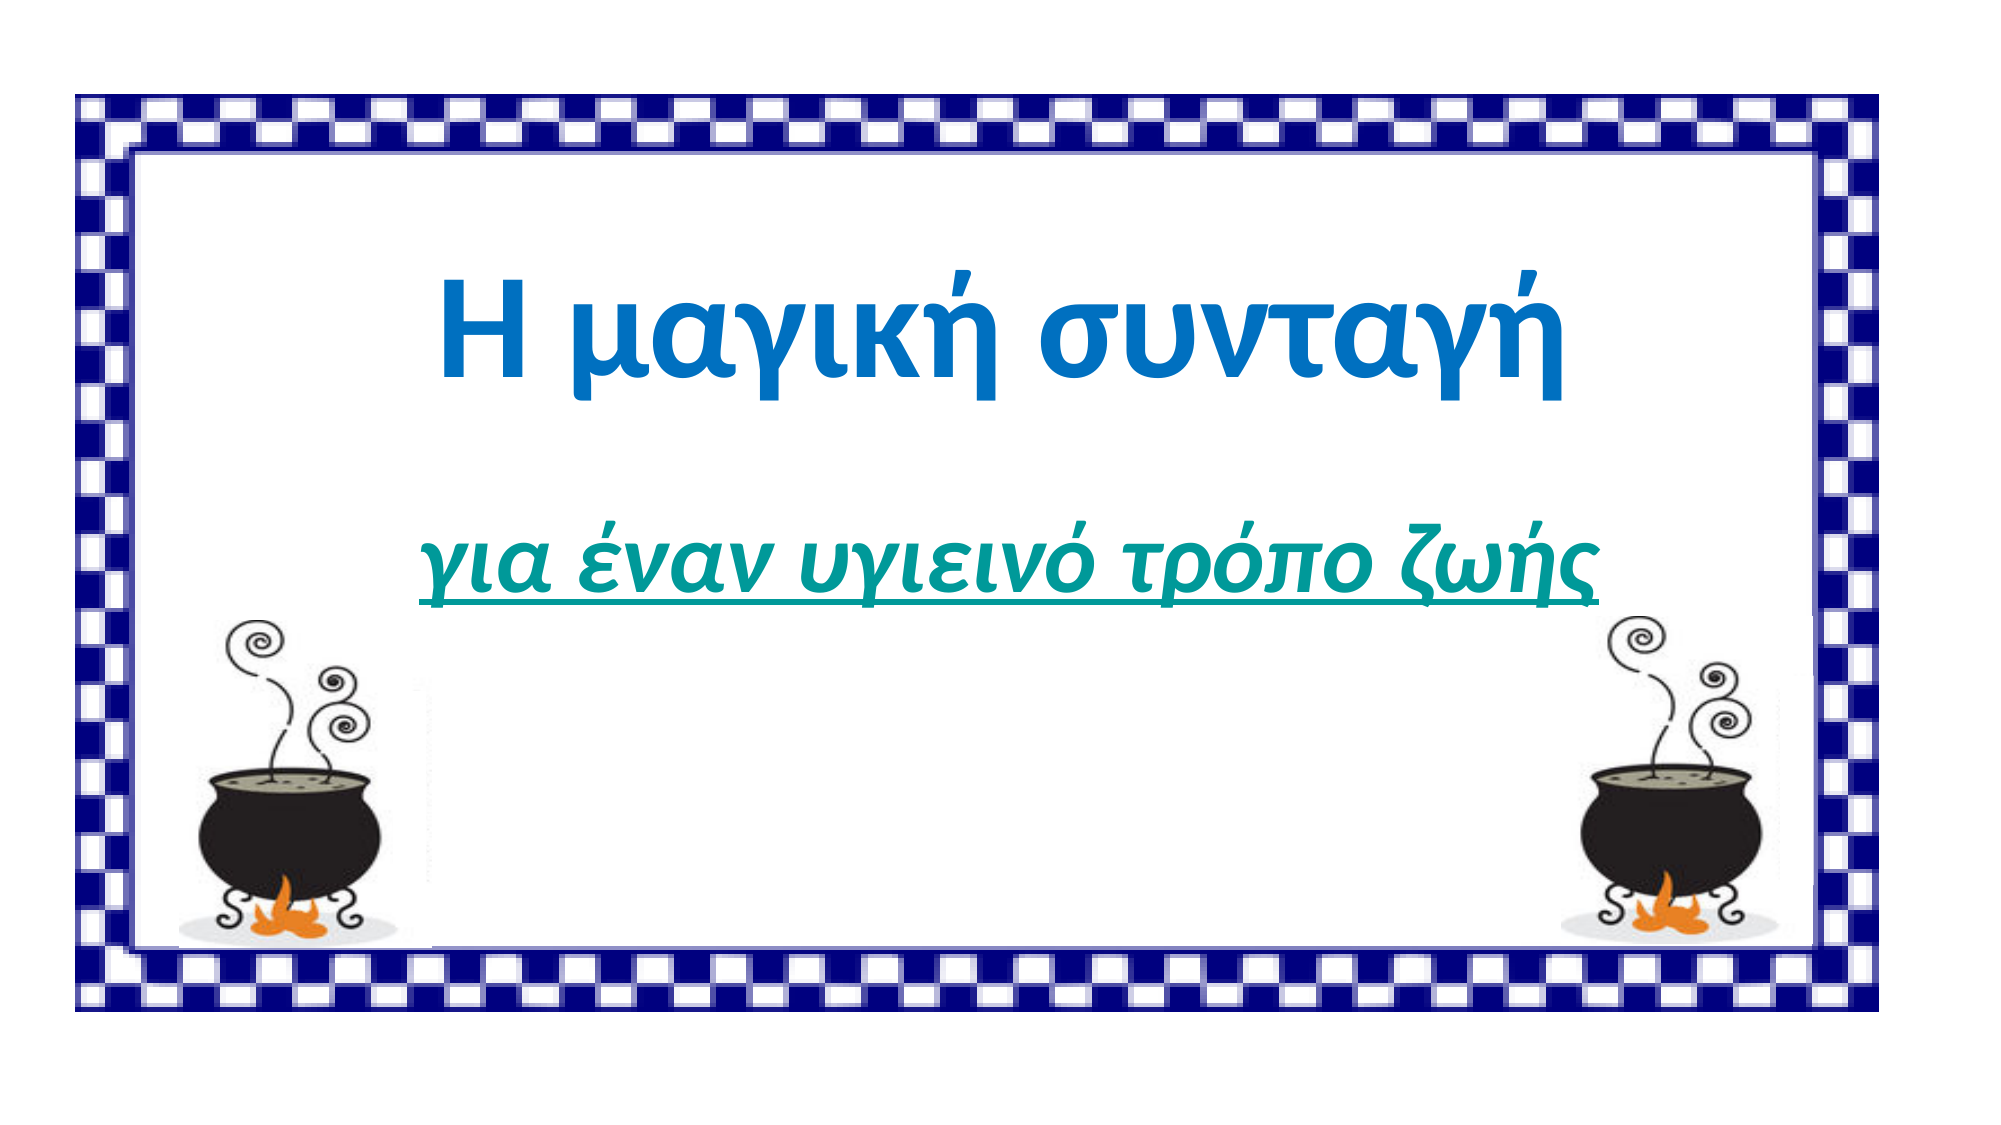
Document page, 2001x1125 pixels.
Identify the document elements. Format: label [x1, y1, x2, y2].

picture [75, 94, 1879, 1012]
